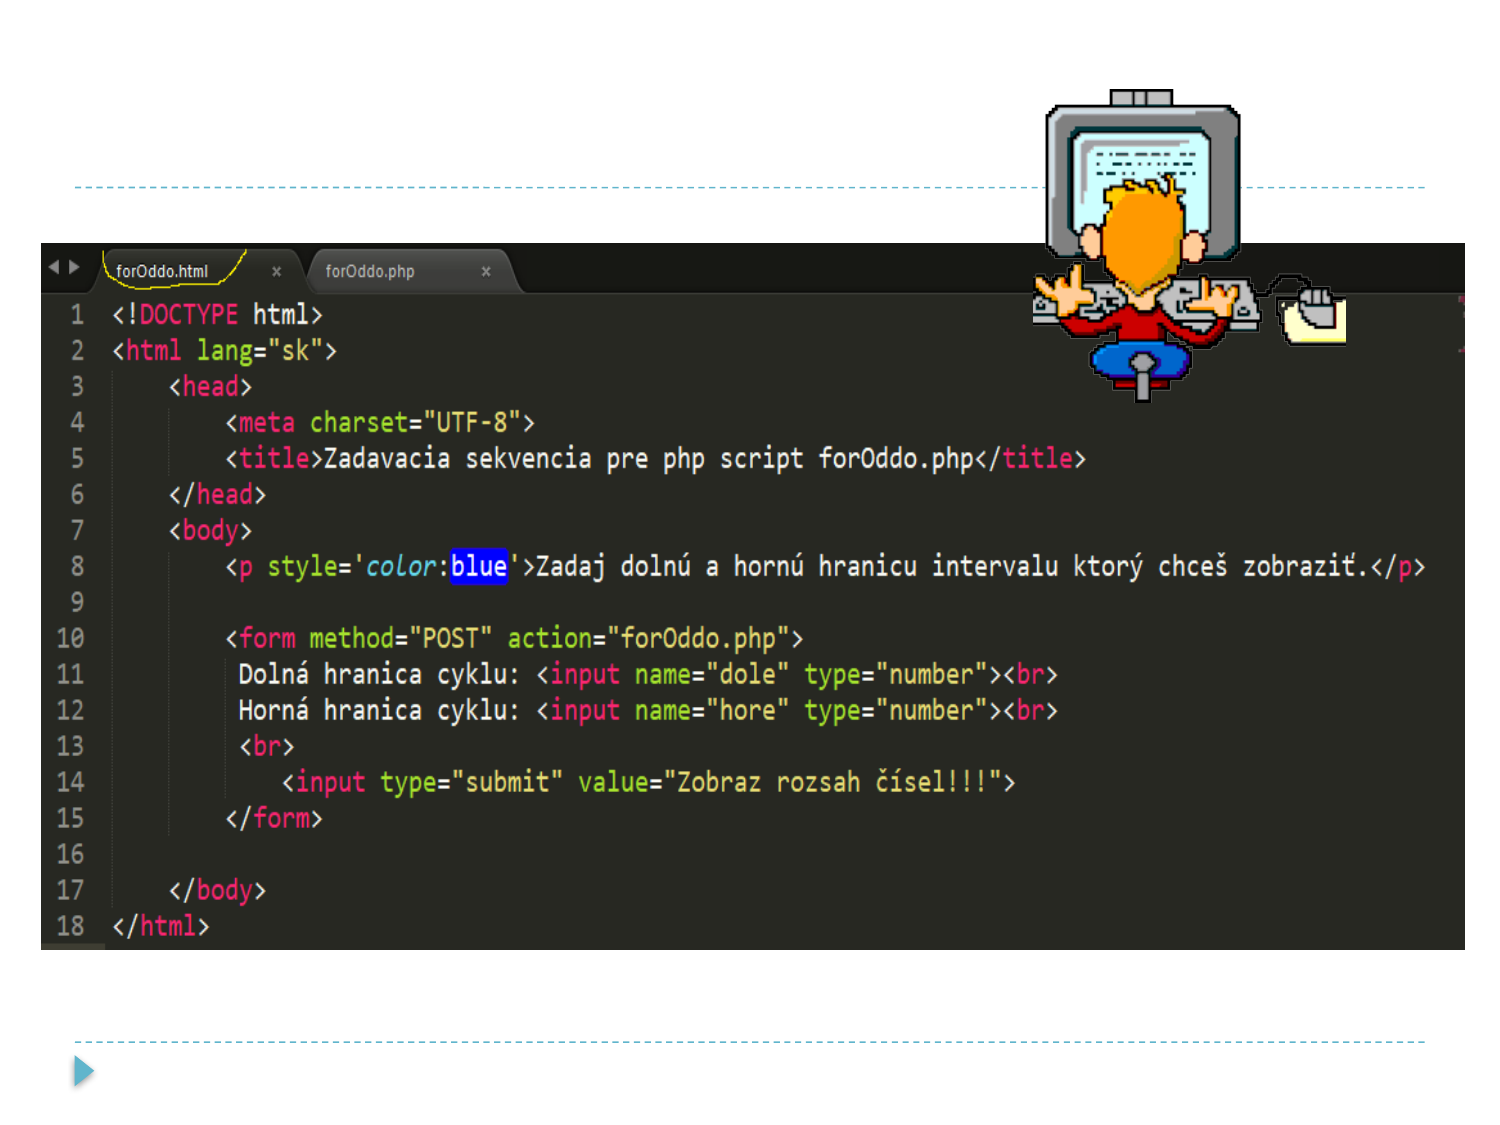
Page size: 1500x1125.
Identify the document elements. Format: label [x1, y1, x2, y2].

picture [41, 89, 1465, 951]
